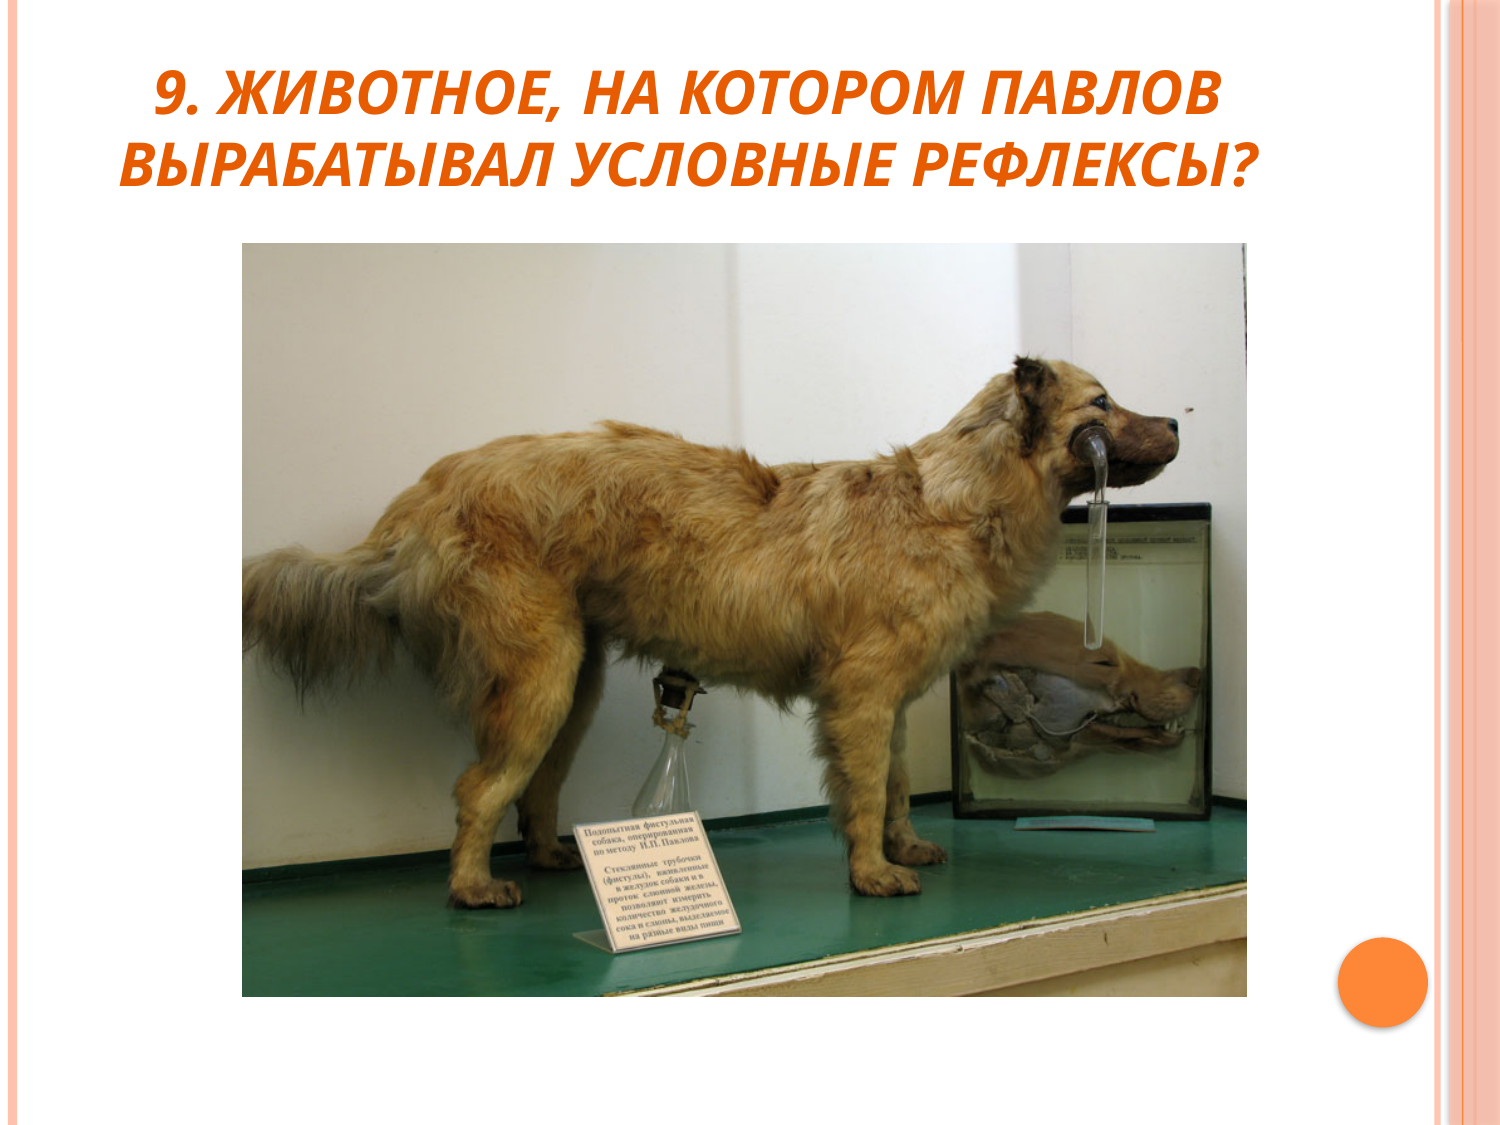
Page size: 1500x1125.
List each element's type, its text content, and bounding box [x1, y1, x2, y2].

picture [241, 243, 1247, 997]
title 9. Животное, на котором Павлов вырабатывал условные рефлексы? [75, 45, 1300, 279]
